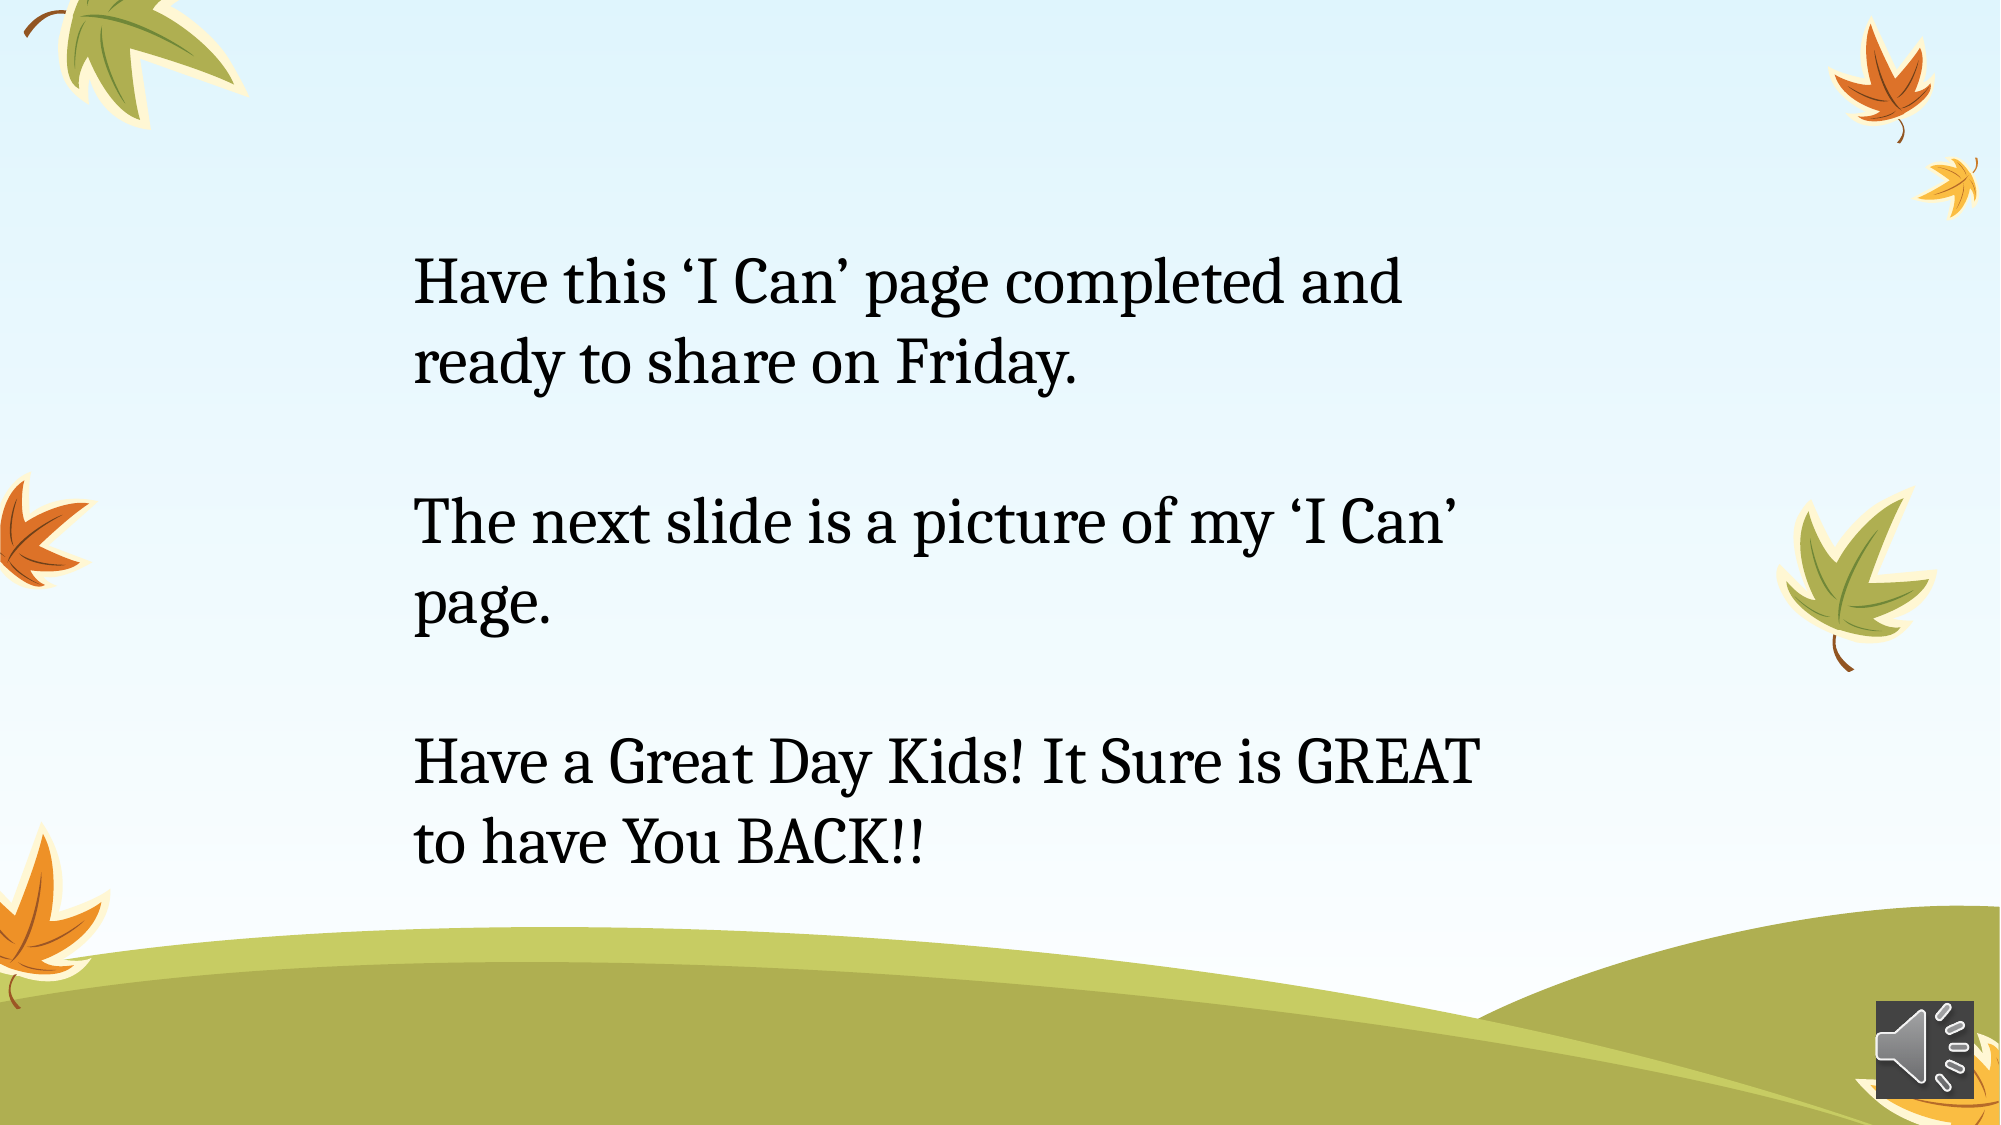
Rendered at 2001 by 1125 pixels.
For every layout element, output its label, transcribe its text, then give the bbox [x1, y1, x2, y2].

picture [1874, 999, 1975, 1100]
text_box Have this ‘I Can’ page completed and ready to share on Friday. The next slide is a picture of my ‘I Can’ page. Have a Great Day Kids! It Sure is GREAT to have You BACK!! [398, 229, 1500, 884]
